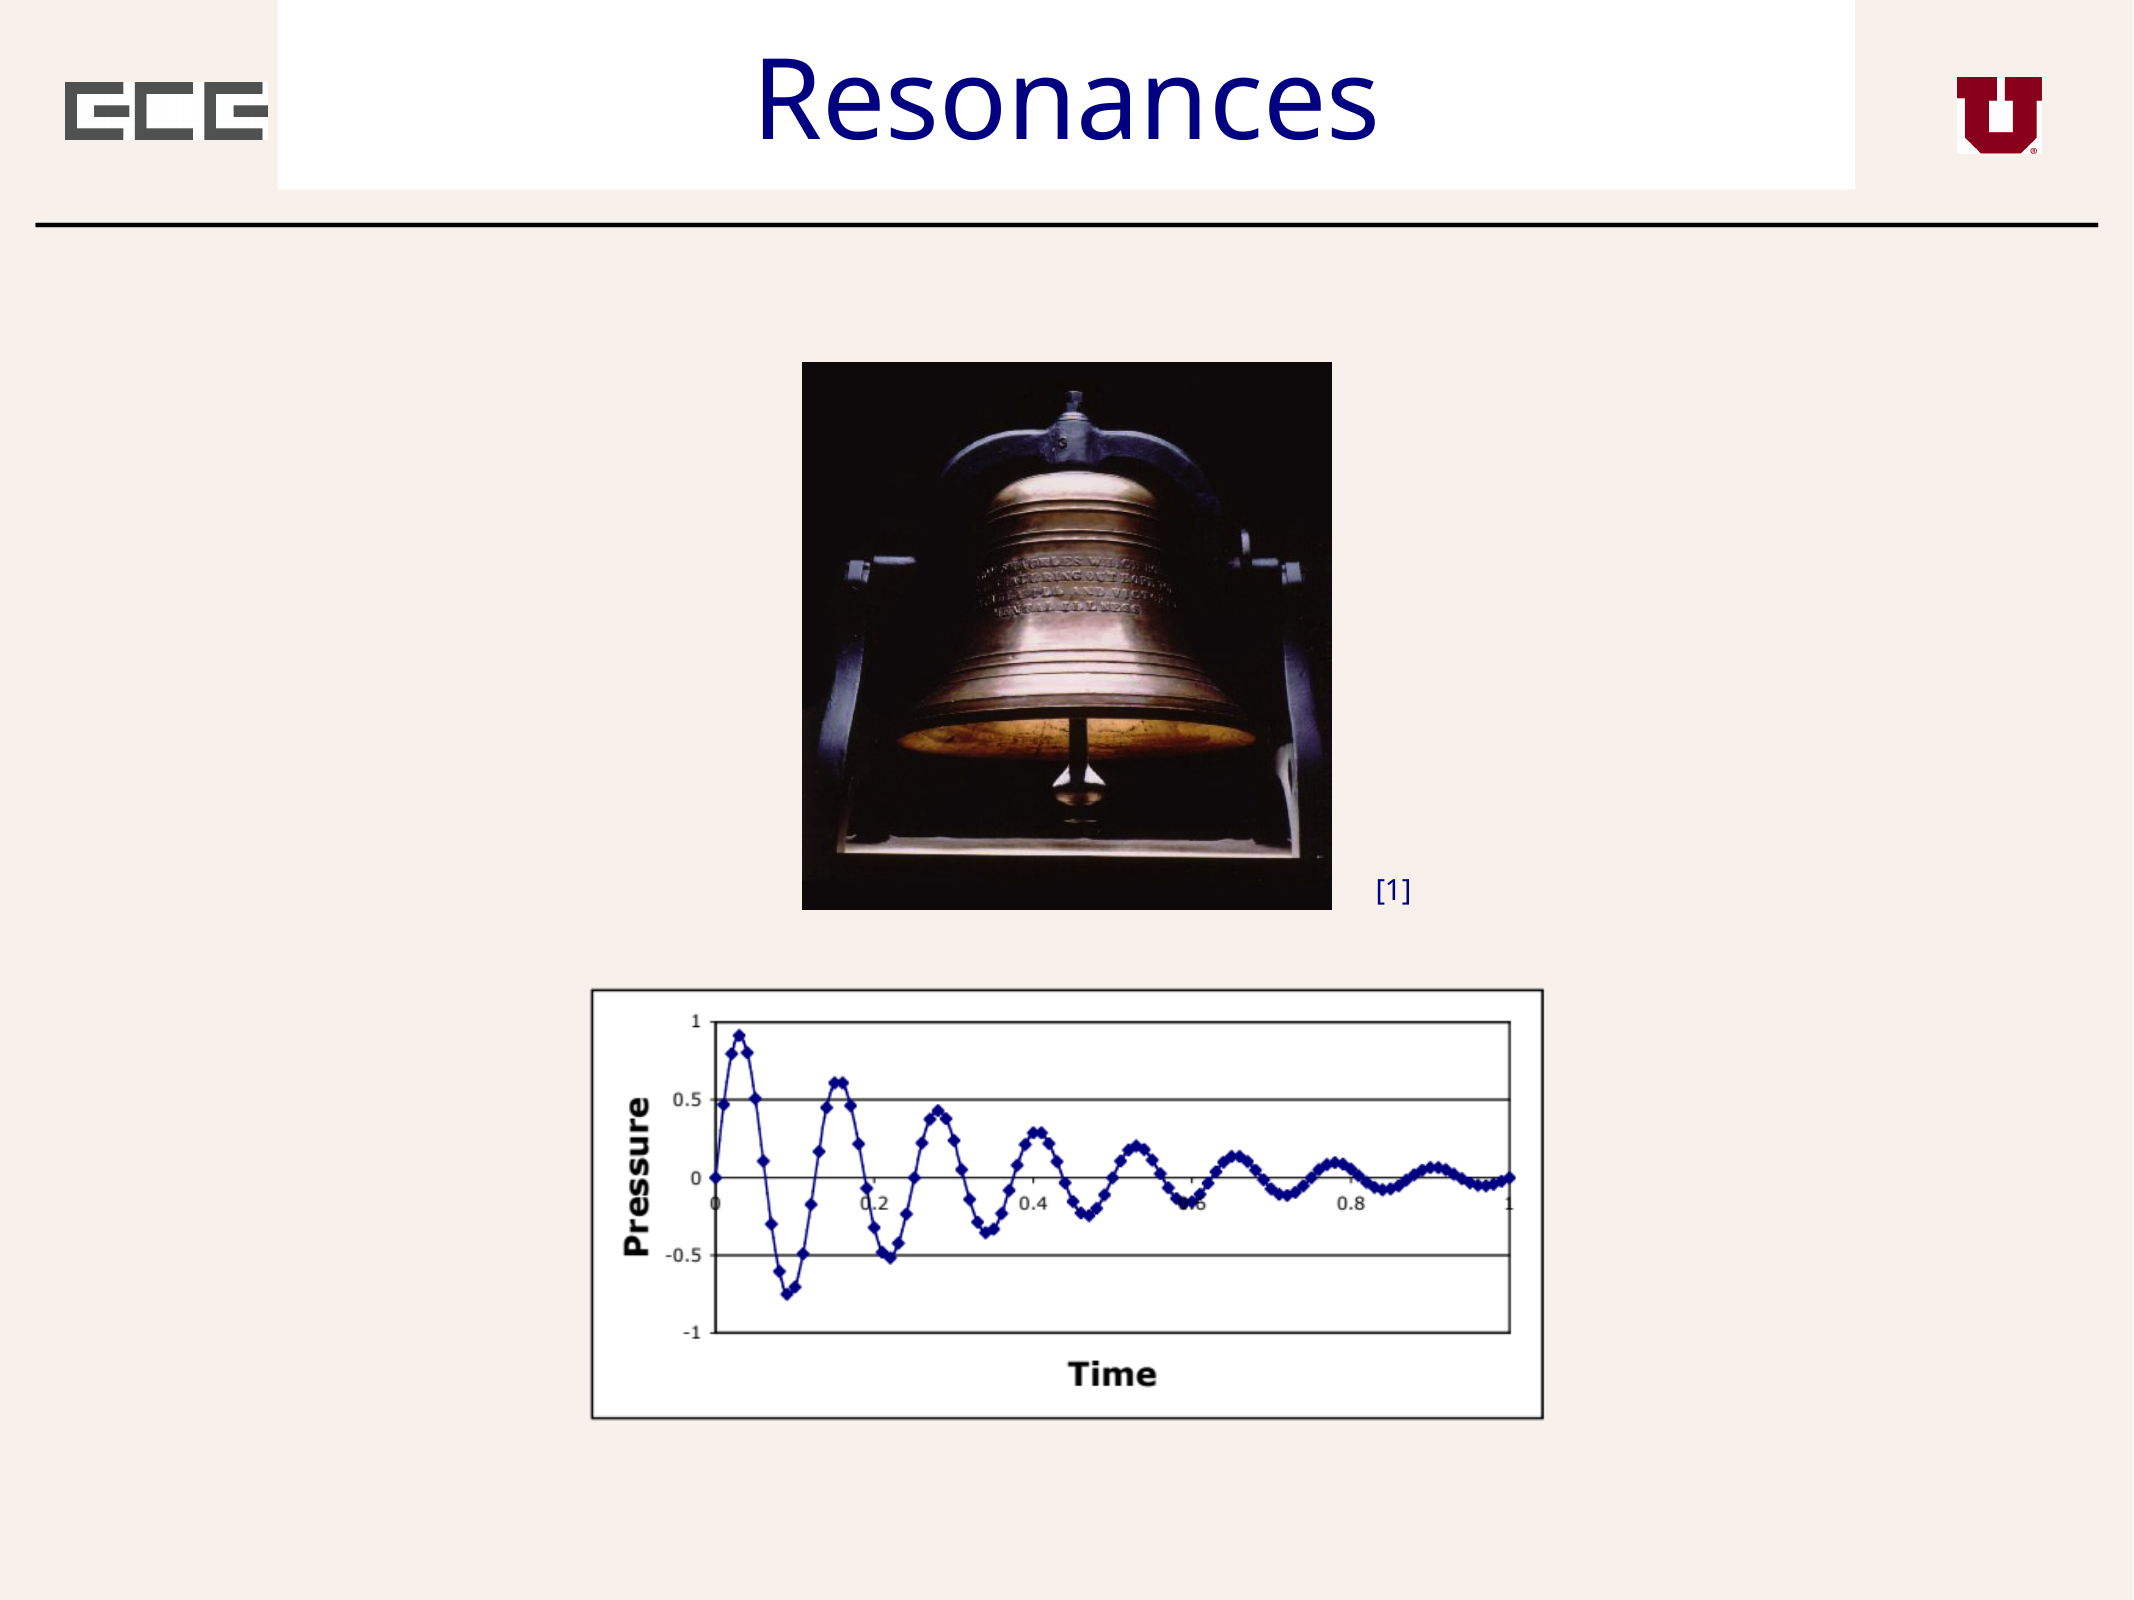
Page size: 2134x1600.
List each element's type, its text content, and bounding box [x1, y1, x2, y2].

title Resonances [277, 0, 1856, 190]
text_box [584, 981, 1550, 1424]
picture [1957, 77, 2042, 154]
picture [65, 82, 268, 140]
picture [801, 361, 1332, 910]
text_box [1] [1360, 863, 1427, 914]
